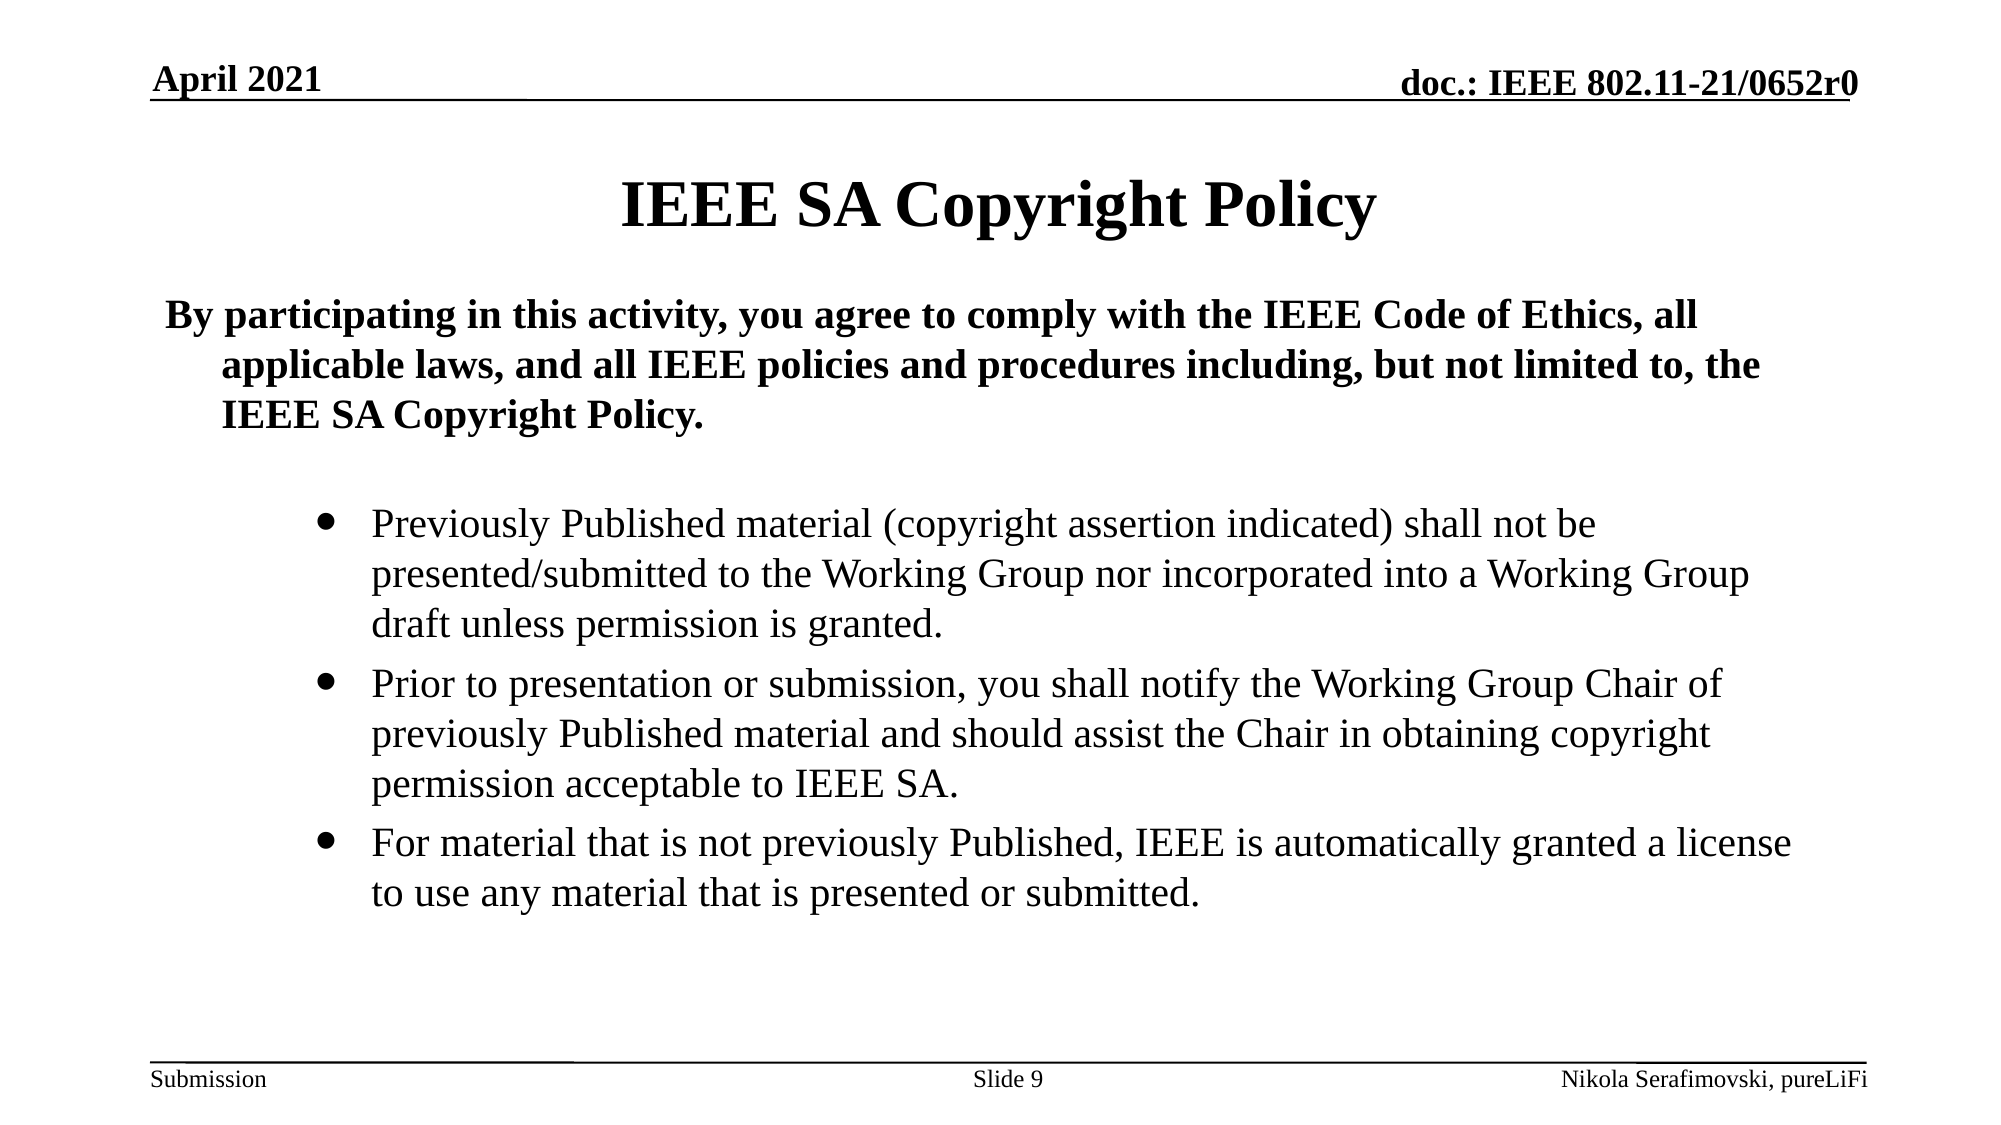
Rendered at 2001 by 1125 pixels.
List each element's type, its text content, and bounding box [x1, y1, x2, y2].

footer Nikola Serafimovski, pureLiFi [1171, 1061, 1869, 1093]
list By participating in this activity, you agree to comply with the IEEE Code of Ethics, all applicable laws, and all IEEE policies and procedures including, but not limited to, the IEEE SA Copyright Policy. Previously Published material (copyright assertion indicated) shall not be presented/submitted to the Working Group nor incorporated into a Working Group draft unless permission is granted. Prior to presentation or submission, you shall notify the Working Group Chair of previously Published material and should assist the Chair in obtaining copyright permission acceptable to IEEE SA. For material that is not previously Published, IEEE is automatically granted a license to use any material that is presented or submitted. [149, 278, 1850, 954]
slide_number Slide 9 [950, 1061, 1067, 1123]
title IEEE SA Copyright Policy [149, 112, 1850, 278]
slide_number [152, 54, 563, 100]
